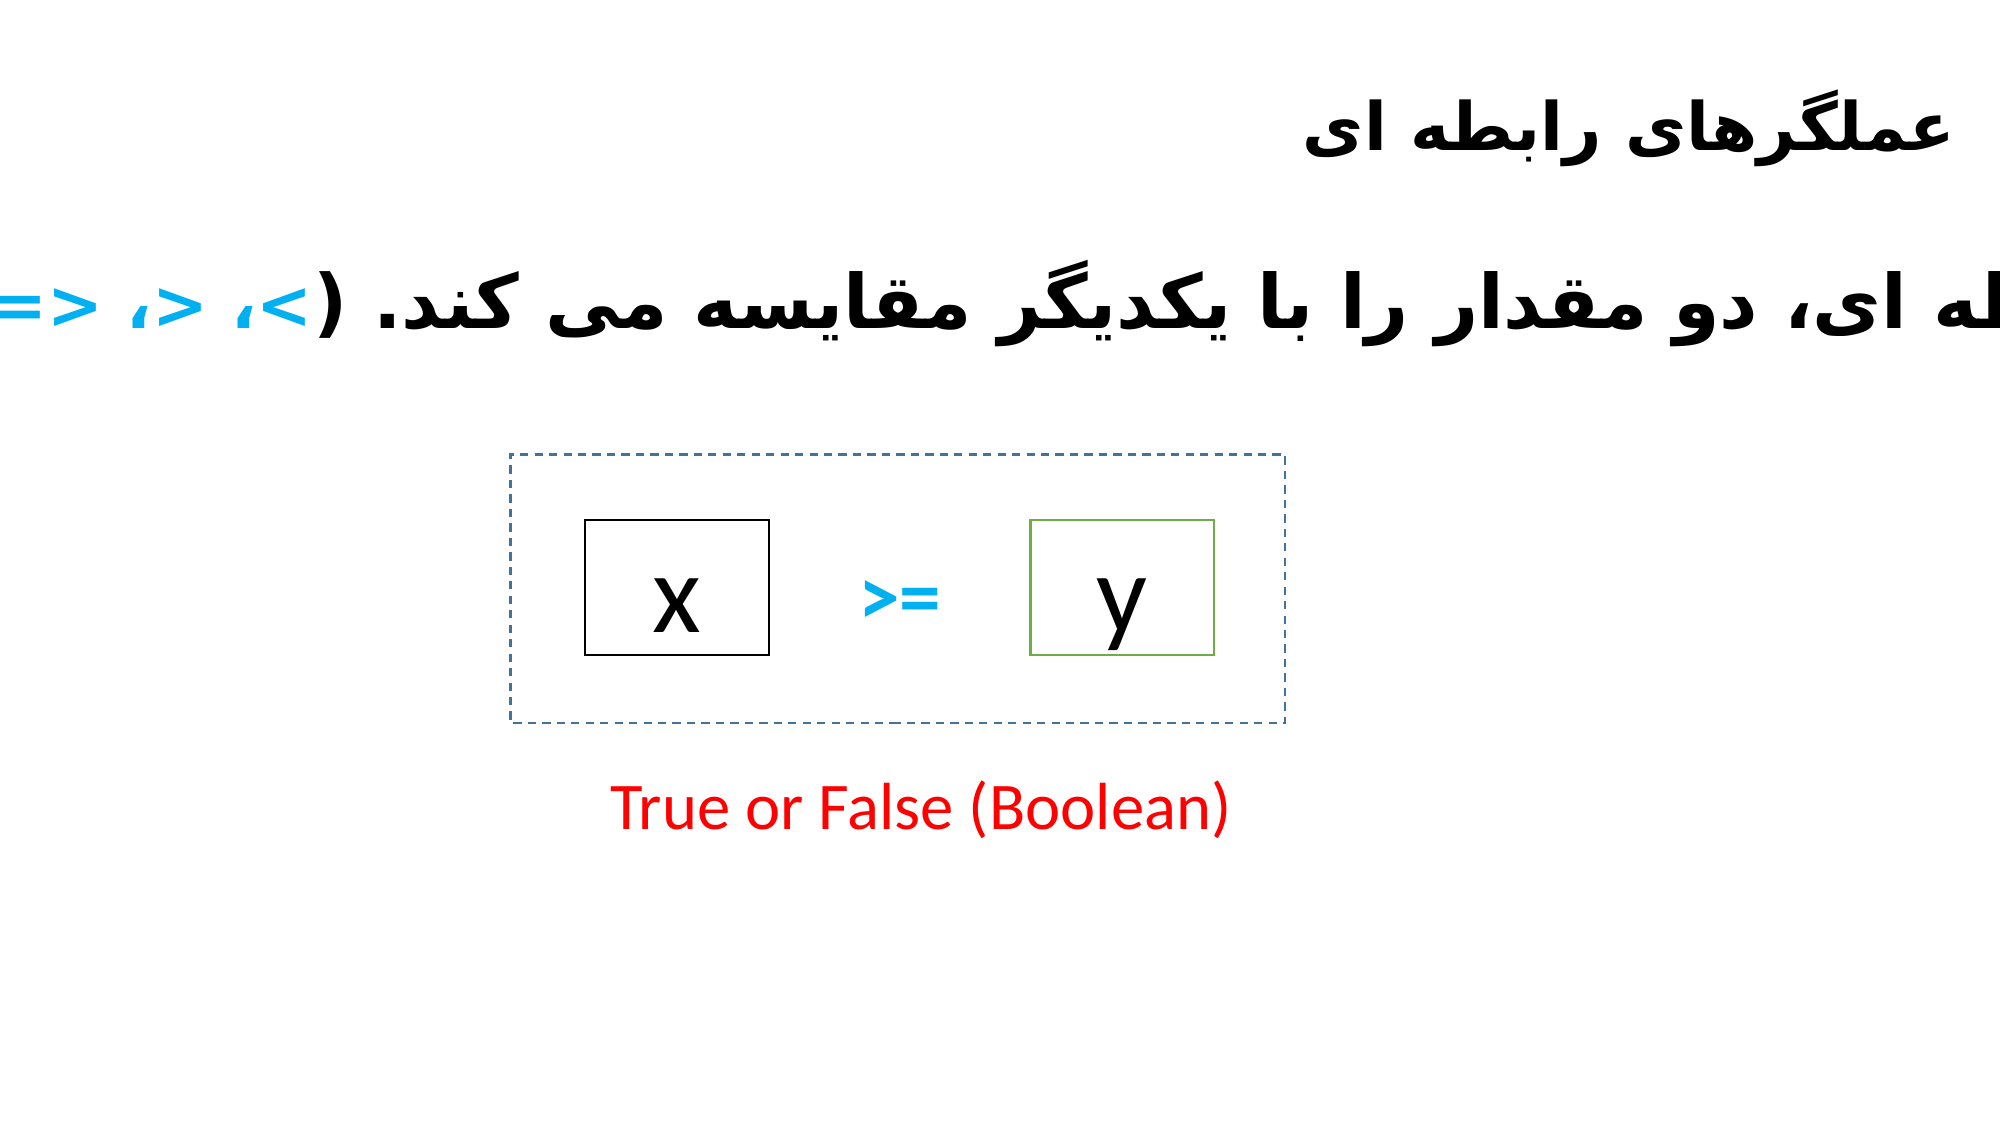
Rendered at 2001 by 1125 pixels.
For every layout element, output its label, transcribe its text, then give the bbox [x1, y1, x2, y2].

text_box [509, 453, 1286, 724]
text_box یک عملگر رابطه ای، دو مقدار را با یکدیگر مقایسه می کند. (>، <، <=، >=، != و ==) [0, 245, 2000, 351]
text_box عملگرهای رابطه ای [1287, 76, 1971, 171]
text_box True or False (Boolean) [595, 755, 1248, 850]
